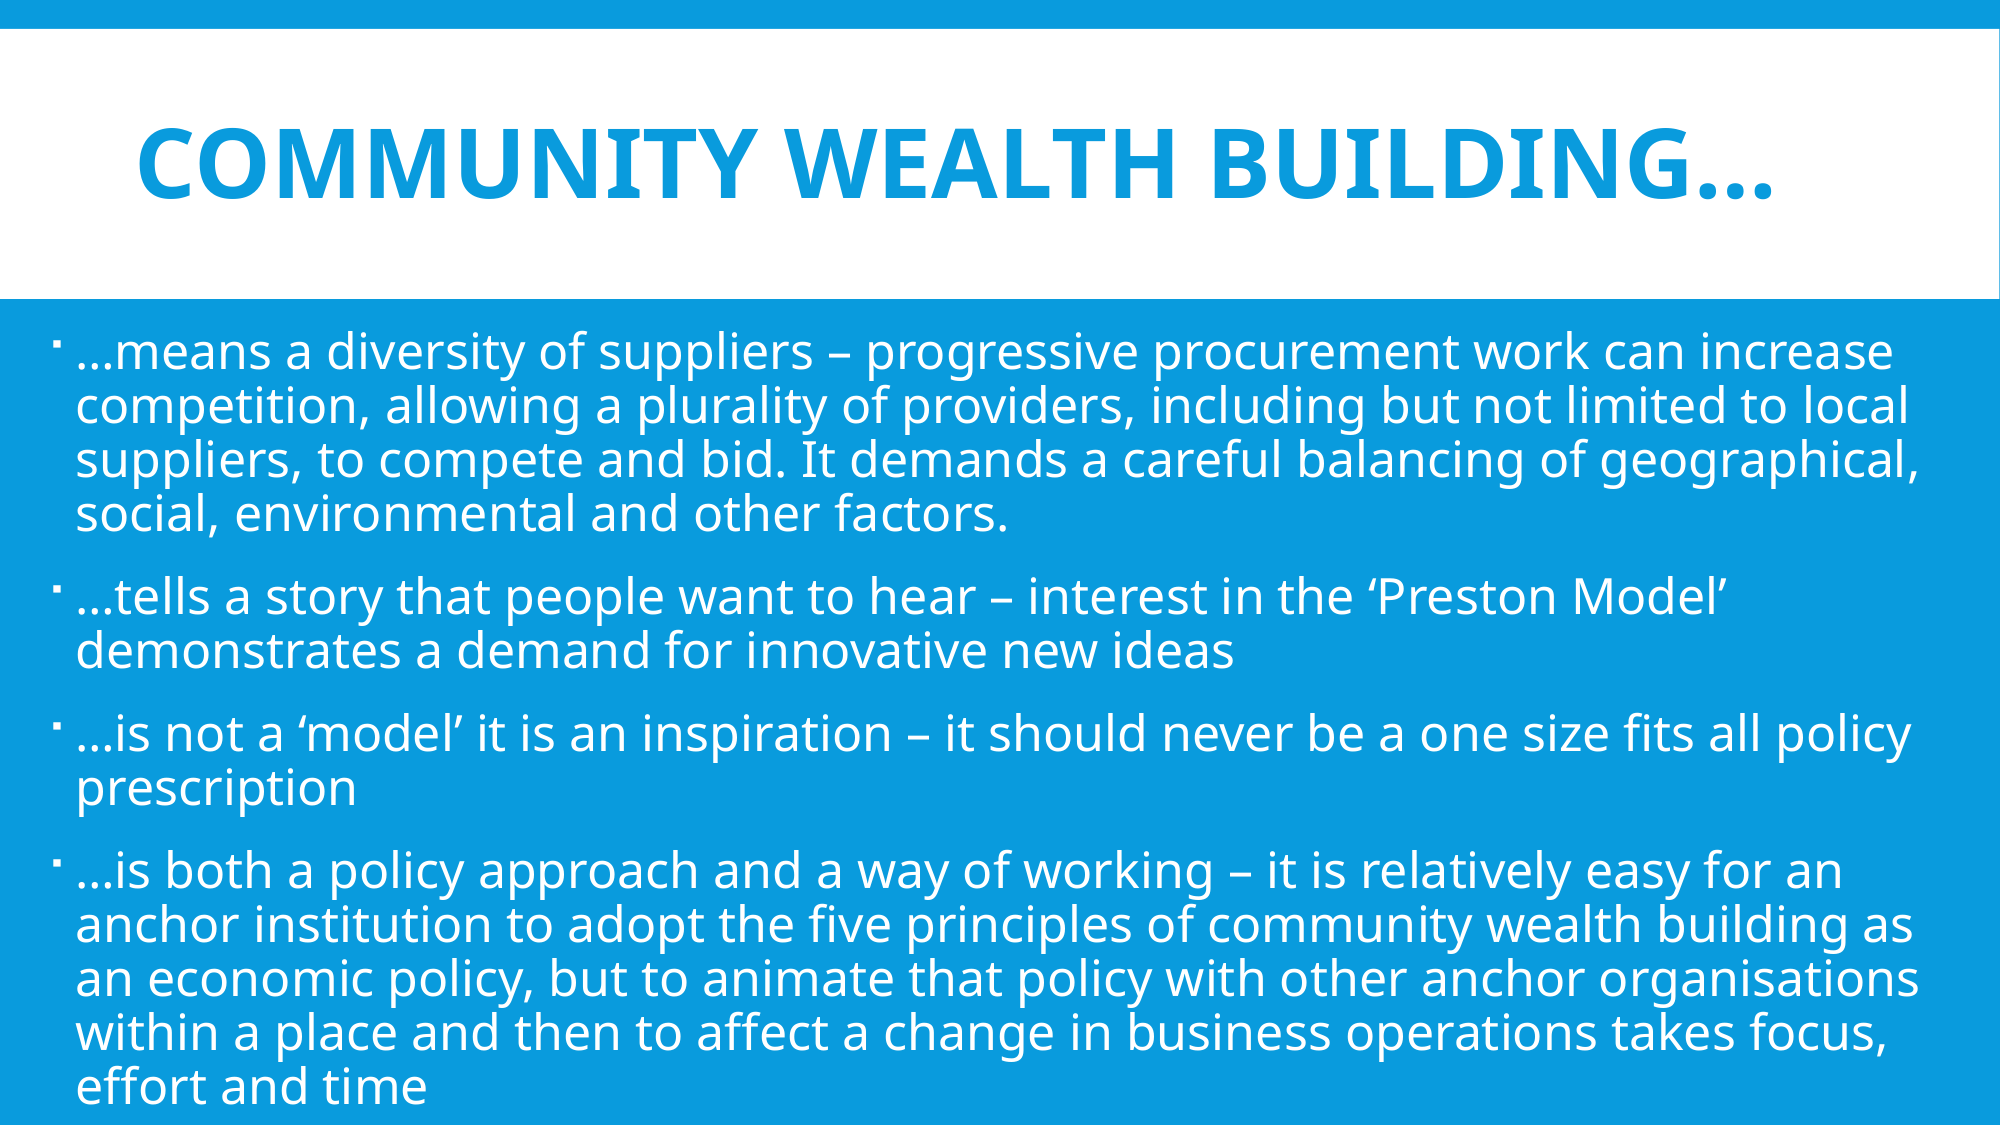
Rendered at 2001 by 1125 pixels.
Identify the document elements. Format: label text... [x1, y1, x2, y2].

picture [1348, 1023, 1372, 1050]
picture [1671, 396, 1693, 422]
picture [1715, 1023, 1733, 1050]
picture [78, 1077, 100, 1104]
picture [1824, 1024, 1846, 1050]
picture [150, 1020, 171, 1049]
picture [1477, 396, 1498, 422]
picture [501, 343, 524, 380]
title Community wealth building… [105, 101, 1809, 237]
picture [1102, 396, 1120, 422]
picture [1439, 1023, 1453, 1049]
picture [1386, 342, 1408, 369]
picture [1157, 342, 1179, 380]
picture [699, 1023, 719, 1050]
picture [279, 1023, 301, 1061]
picture [222, 342, 243, 368]
picture [442, 396, 466, 422]
picture [1548, 1023, 1569, 1049]
picture [793, 342, 811, 369]
picture [1789, 342, 1811, 369]
picture [901, 342, 915, 368]
picture [78, 396, 96, 422]
picture [658, 342, 680, 380]
picture [1547, 342, 1561, 368]
picture [803, 397, 826, 422]
picture [1457, 1023, 1477, 1050]
picture [1027, 342, 1045, 369]
picture [282, 1067, 305, 1104]
picture [236, 1023, 256, 1050]
picture [744, 342, 766, 369]
picture [743, 1020, 757, 1049]
picture [1229, 1023, 1250, 1049]
picture [636, 1020, 651, 1050]
picture [102, 396, 126, 422]
picture [1761, 396, 1785, 422]
picture [941, 1023, 961, 1050]
picture [525, 396, 546, 422]
picture [537, 1020, 558, 1049]
picture [1235, 397, 1257, 422]
picture [1053, 396, 1075, 422]
picture [173, 1077, 187, 1103]
picture [1568, 332, 1587, 368]
picture [872, 385, 889, 422]
picture [1846, 342, 1864, 369]
picture [981, 342, 995, 368]
picture [906, 396, 928, 422]
picture [483, 337, 498, 369]
picture [448, 342, 466, 369]
picture [1772, 342, 1786, 368]
picture [77, 1024, 113, 1049]
picture [774, 342, 788, 368]
picture [251, 342, 269, 369]
picture [1258, 1023, 1280, 1050]
picture [1287, 1023, 1305, 1050]
picture [1632, 1023, 1652, 1050]
picture [1443, 337, 1458, 369]
picture [323, 1072, 338, 1104]
picture [1087, 1023, 1108, 1049]
picture [1264, 386, 1287, 422]
picture [1114, 342, 1136, 369]
picture [886, 1023, 904, 1050]
picture [596, 1023, 617, 1049]
picture [1869, 342, 1891, 369]
picture [845, 1023, 865, 1050]
picture [598, 396, 618, 422]
picture [321, 1023, 341, 1050]
picture [1799, 1023, 1817, 1050]
picture [689, 342, 711, 380]
picture [429, 342, 443, 368]
picture [949, 342, 972, 380]
picture [870, 342, 892, 380]
picture [104, 1066, 121, 1103]
picture [1022, 386, 1045, 422]
picture [181, 396, 203, 422]
picture [1339, 396, 1362, 422]
picture [790, 1023, 808, 1050]
picture [733, 396, 753, 422]
picture [470, 397, 506, 422]
picture [1606, 342, 1624, 369]
picture [1409, 1023, 1431, 1050]
picture [190, 1072, 205, 1104]
picture [641, 396, 663, 422]
picture [1596, 396, 1633, 422]
picture [1261, 343, 1283, 369]
picture [1817, 342, 1837, 369]
picture [1415, 397, 1437, 422]
picture [1160, 1024, 1182, 1050]
picture [937, 396, 951, 422]
picture [1311, 1023, 1329, 1050]
picture [1662, 1020, 1681, 1049]
picture [388, 396, 408, 422]
picture [1746, 342, 1764, 369]
picture [403, 1077, 425, 1104]
picture [656, 1023, 680, 1050]
picture [267, 391, 282, 422]
picture [399, 342, 421, 369]
picture [1311, 342, 1333, 369]
picture [444, 1023, 465, 1049]
picture [332, 396, 353, 422]
picture [1030, 1023, 1052, 1050]
picture [119, 342, 156, 368]
picture [1051, 342, 1069, 369]
picture [373, 1023, 395, 1050]
picture [971, 1023, 992, 1049]
picture [762, 1023, 784, 1050]
picture [1443, 391, 1458, 422]
picture [554, 396, 577, 422]
picture [1506, 396, 1530, 422]
picture [1630, 342, 1650, 369]
picture [955, 396, 979, 422]
picture [999, 342, 1021, 369]
picture [349, 1023, 367, 1050]
picture [1385, 386, 1407, 422]
picture [1660, 342, 1681, 368]
picture [288, 342, 308, 369]
picture [1612, 1020, 1627, 1050]
picture [164, 342, 186, 369]
picture [1083, 396, 1097, 422]
picture [785, 391, 800, 422]
picture [1872, 396, 1892, 422]
picture [1854, 1023, 1872, 1050]
picture [210, 396, 232, 422]
picture [812, 1020, 827, 1050]
picture [1167, 396, 1188, 422]
picture [569, 331, 586, 368]
picture [1686, 1023, 1708, 1050]
list …means a diversity of suppliers – progressive procurement work can increase competition, allowing a plurality of providers, including but not limited to local suppliers, to compete and bid. It demands a careful balancing of geographical, social, environmental and other factors. …tells a story that people want to hear – interest in the ‘Preston Model’ demonstrates a demand for innovative new ideas …is not a ‘model’ it is an inspiration – it should never be a one size fits all policy prescription …is both a policy approach and a way of working – it is relatively easy for an anchor institution to adopt the five principles of community wealth building as an economic policy, but to animate that policy with other anchor organisations within a place and then to affect a change in business operations takes focus, effort and time [30, 422, 2000, 1020]
picture [414, 1023, 434, 1050]
picture [1416, 342, 1437, 368]
picture [1131, 1020, 1153, 1050]
picture [683, 397, 705, 422]
picture [223, 1077, 243, 1104]
picture [1515, 342, 1539, 369]
picture [1086, 343, 1109, 368]
picture [1196, 396, 1214, 422]
picture [1717, 342, 1738, 368]
picture [192, 342, 212, 369]
picture [1236, 342, 1254, 369]
picture [1380, 1023, 1402, 1061]
picture [844, 396, 868, 422]
picture [715, 396, 729, 422]
picture [541, 342, 565, 369]
picture [194, 1023, 215, 1049]
picture [725, 1020, 740, 1049]
picture [236, 391, 251, 422]
picture [359, 1077, 396, 1103]
picture [601, 342, 619, 369]
picture [515, 1020, 530, 1050]
picture [1000, 1023, 1023, 1061]
picture [1878, 1045, 1884, 1056]
picture [371, 343, 394, 368]
picture [1341, 342, 1378, 368]
picture [1188, 342, 1202, 368]
picture [1515, 1023, 1539, 1050]
picture [1310, 396, 1331, 422]
picture [1741, 391, 1756, 422]
picture [1190, 1023, 1208, 1050]
picture [1293, 342, 1307, 368]
picture [1535, 391, 1550, 422]
picture [329, 332, 352, 369]
picture [253, 1077, 274, 1103]
picture [473, 1020, 496, 1050]
picture [1700, 386, 1723, 422]
picture [566, 1023, 588, 1050]
picture [1482, 1020, 1497, 1050]
picture [134, 396, 171, 422]
picture [982, 397, 1005, 422]
picture [1848, 396, 1866, 422]
picture [141, 1077, 165, 1104]
picture [300, 396, 324, 422]
picture [1577, 1023, 1595, 1050]
picture [1750, 1020, 1765, 1049]
picture [1769, 1023, 1793, 1050]
picture [122, 1066, 138, 1103]
picture [912, 1020, 933, 1049]
picture [626, 343, 648, 369]
picture [128, 1020, 143, 1050]
picture [1818, 396, 1842, 422]
picture [1651, 391, 1666, 422]
picture [1475, 343, 1511, 368]
picture [1206, 342, 1230, 369]
picture [918, 342, 942, 369]
